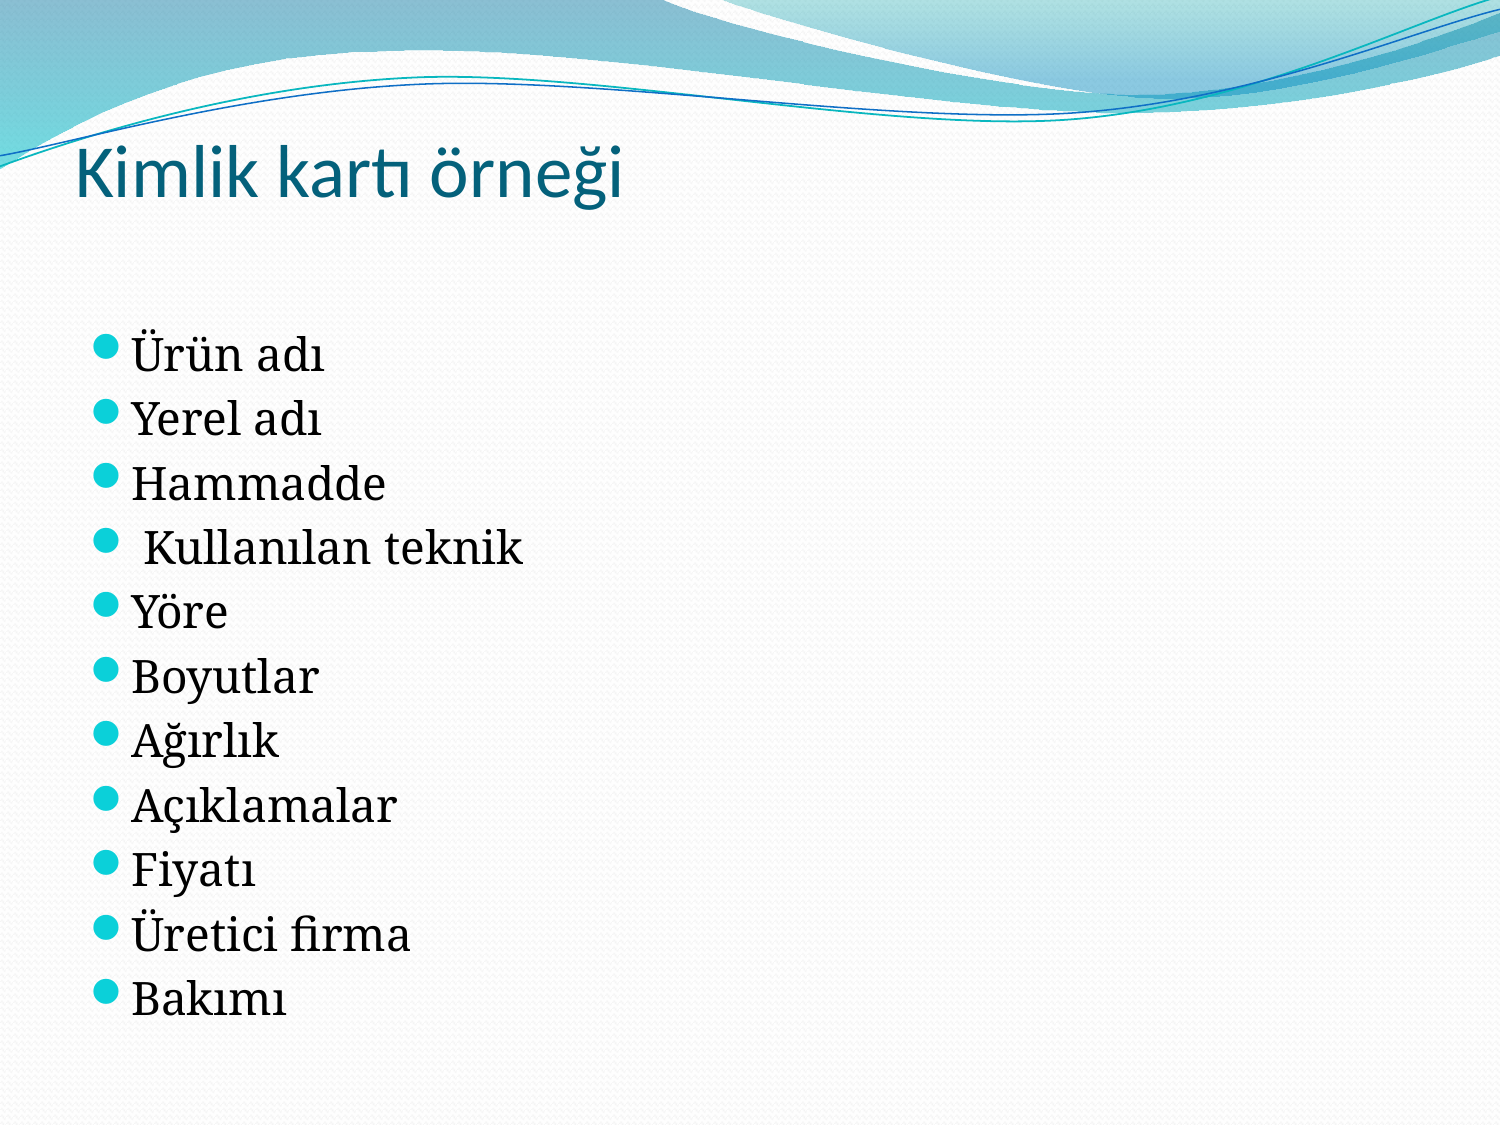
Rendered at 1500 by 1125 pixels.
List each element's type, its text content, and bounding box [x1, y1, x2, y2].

title Kimlik kartı örneği [75, 115, 1425, 303]
list Ürün adı Yerel adı Hammadde Kullanılan teknik Yöre Boyutlar Ağırlık Açıklamalar Fiyatı Üretici firma Bakımı [75, 317, 1425, 1038]
